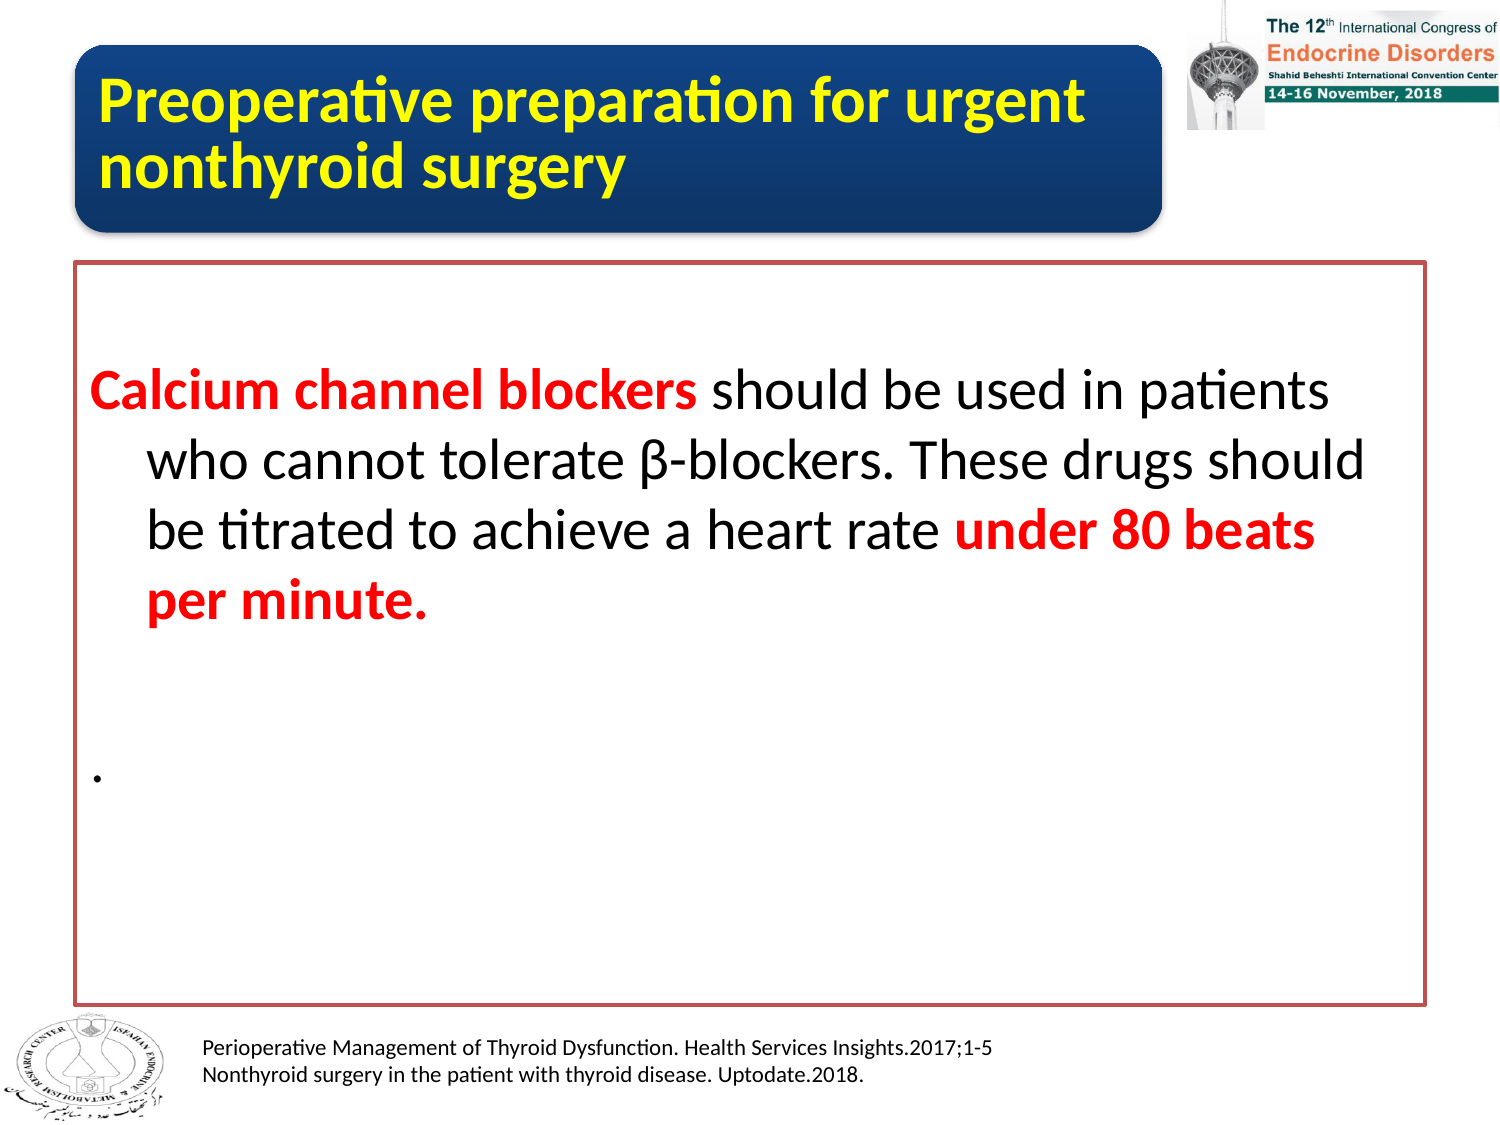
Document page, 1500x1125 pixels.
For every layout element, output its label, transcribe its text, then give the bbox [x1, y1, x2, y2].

text_box Perioperative Management of Thyroid Dysfunction. Health Services Insights.2017;1-5 Nonthyroid surgery in the patient with thyroid disease. Uptodate.2018. [185, 1023, 1440, 1097]
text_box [74, 44, 1163, 233]
picture [0, 1012, 176, 1125]
picture [1187, 0, 1500, 130]
list Calcium channel blockers should be used in patients who cannot tolerate β-blockers. These drugs should be titrated to achieve a heart rate under 80 beats per minute. . [73, 260, 1427, 1007]
